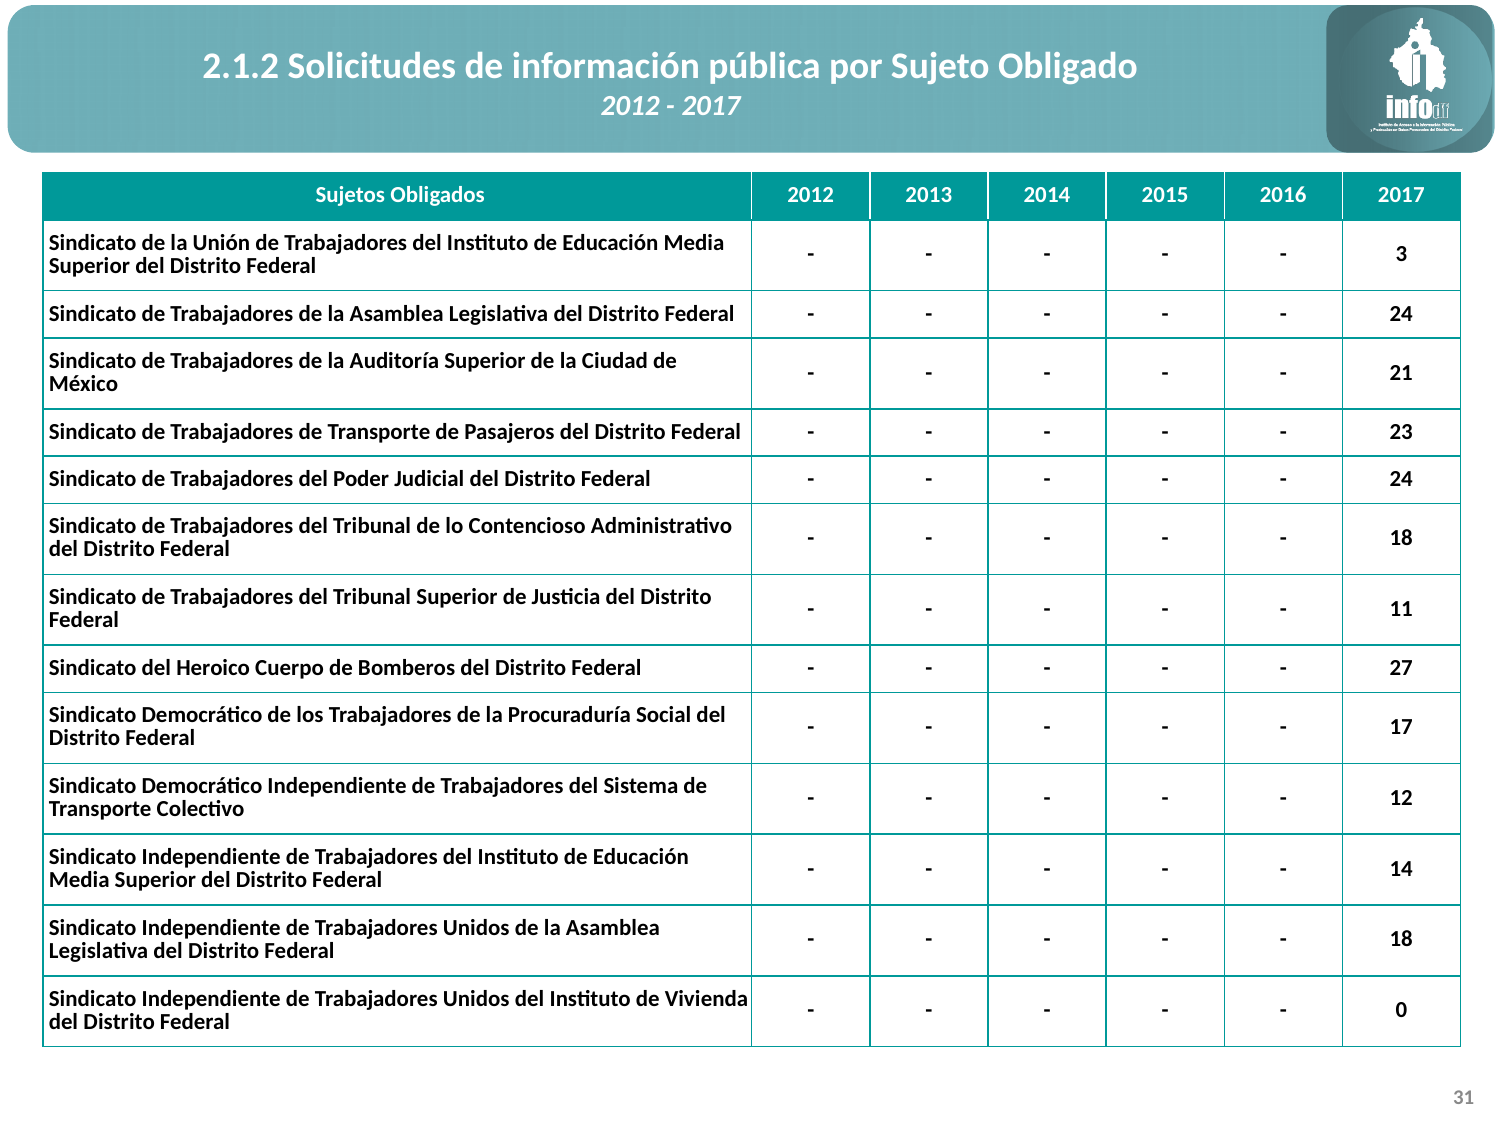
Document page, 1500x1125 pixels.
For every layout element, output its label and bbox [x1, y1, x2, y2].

table_cell [1225, 339, 1342, 408]
table_cell [1225, 221, 1342, 290]
slide_number [1416, 1056, 1490, 1117]
table_cell [1107, 291, 1224, 337]
table_cell [752, 457, 869, 503]
table_cell [1343, 693, 1460, 763]
table_cell [752, 410, 869, 455]
table_cell [1343, 764, 1460, 833]
table_cell [1225, 457, 1342, 503]
table_cell [44, 221, 751, 290]
table_cell [752, 764, 869, 833]
table_cell [44, 339, 751, 408]
table_cell [1225, 906, 1342, 975]
table_cell [871, 693, 987, 763]
table_cell [871, 291, 987, 337]
table_cell [1343, 339, 1460, 408]
table_cell [1225, 410, 1342, 455]
table_cell [1107, 457, 1224, 503]
table_cell [1107, 835, 1224, 904]
table_cell [1107, 339, 1224, 408]
table_cell [752, 504, 869, 574]
table_cell [1107, 646, 1224, 692]
table_cell [44, 906, 751, 975]
table_cell [871, 339, 987, 408]
table_cell [44, 764, 751, 833]
table_cell [989, 339, 1105, 408]
table_cell [871, 906, 987, 975]
table_header [1107, 173, 1224, 219]
table_cell [44, 646, 751, 692]
table_cell [871, 221, 987, 290]
table_cell [44, 457, 751, 503]
text_box [12, 10, 1329, 152]
table_header [44, 173, 751, 219]
table_cell [1225, 575, 1342, 644]
table_cell [989, 575, 1105, 644]
table_header [1225, 173, 1342, 219]
table_cell [752, 906, 869, 975]
table_cell [871, 410, 987, 455]
picture [19, 5, 1495, 153]
table_cell [871, 646, 987, 692]
table_cell [1225, 835, 1342, 904]
table_cell [44, 977, 751, 1046]
table_cell [1225, 646, 1342, 692]
table_header [1343, 173, 1460, 219]
table_cell [1225, 764, 1342, 833]
table_cell [1107, 504, 1224, 574]
table_cell [1107, 764, 1224, 833]
table_cell [44, 504, 751, 574]
table_cell [1343, 906, 1460, 975]
table_cell [44, 410, 751, 455]
table_cell [1107, 410, 1224, 455]
table_cell [44, 693, 751, 763]
table_cell [989, 221, 1105, 290]
table_header [752, 173, 869, 219]
table_cell [1343, 410, 1460, 455]
picture [7, 17, 12, 141]
table_cell [752, 646, 869, 692]
table_cell [1343, 835, 1460, 904]
table_cell [989, 693, 1105, 763]
table_cell [989, 977, 1105, 1046]
table_cell [752, 339, 869, 408]
table_cell [989, 764, 1105, 833]
table_cell [1107, 906, 1224, 975]
table_cell [1343, 504, 1460, 574]
table_cell [1225, 977, 1342, 1046]
table_cell [1225, 693, 1342, 763]
table_cell [44, 291, 751, 337]
table_cell [1107, 977, 1224, 1046]
table_cell [1225, 504, 1342, 574]
table_cell [1225, 291, 1342, 337]
table_cell [989, 906, 1105, 975]
table_cell [871, 457, 987, 503]
table_cell [752, 221, 869, 290]
table_cell [989, 457, 1105, 503]
table_cell [1107, 221, 1224, 290]
table_cell [1343, 291, 1460, 337]
table_cell [871, 977, 987, 1046]
table_cell [871, 575, 987, 644]
table_header [871, 173, 987, 219]
table_cell [1343, 221, 1460, 290]
table_cell [1343, 575, 1460, 644]
table_cell [1343, 977, 1460, 1046]
table_cell [44, 575, 751, 644]
table_cell [989, 291, 1105, 337]
table_cell [1343, 646, 1460, 692]
table_cell [752, 693, 869, 763]
table_cell [871, 504, 987, 574]
table_cell [44, 835, 751, 904]
table_cell [752, 575, 869, 644]
table_cell [989, 646, 1105, 692]
table_cell [1107, 575, 1224, 644]
table_cell [989, 504, 1105, 574]
table_cell [1107, 693, 1224, 763]
table_cell [989, 835, 1105, 904]
table_cell [989, 410, 1105, 455]
table_cell [871, 835, 987, 904]
table_cell [871, 764, 987, 833]
table_cell [752, 291, 869, 337]
table_cell [752, 835, 869, 904]
table_cell [1343, 457, 1460, 503]
table_cell [752, 977, 869, 1046]
table_header [989, 173, 1105, 219]
